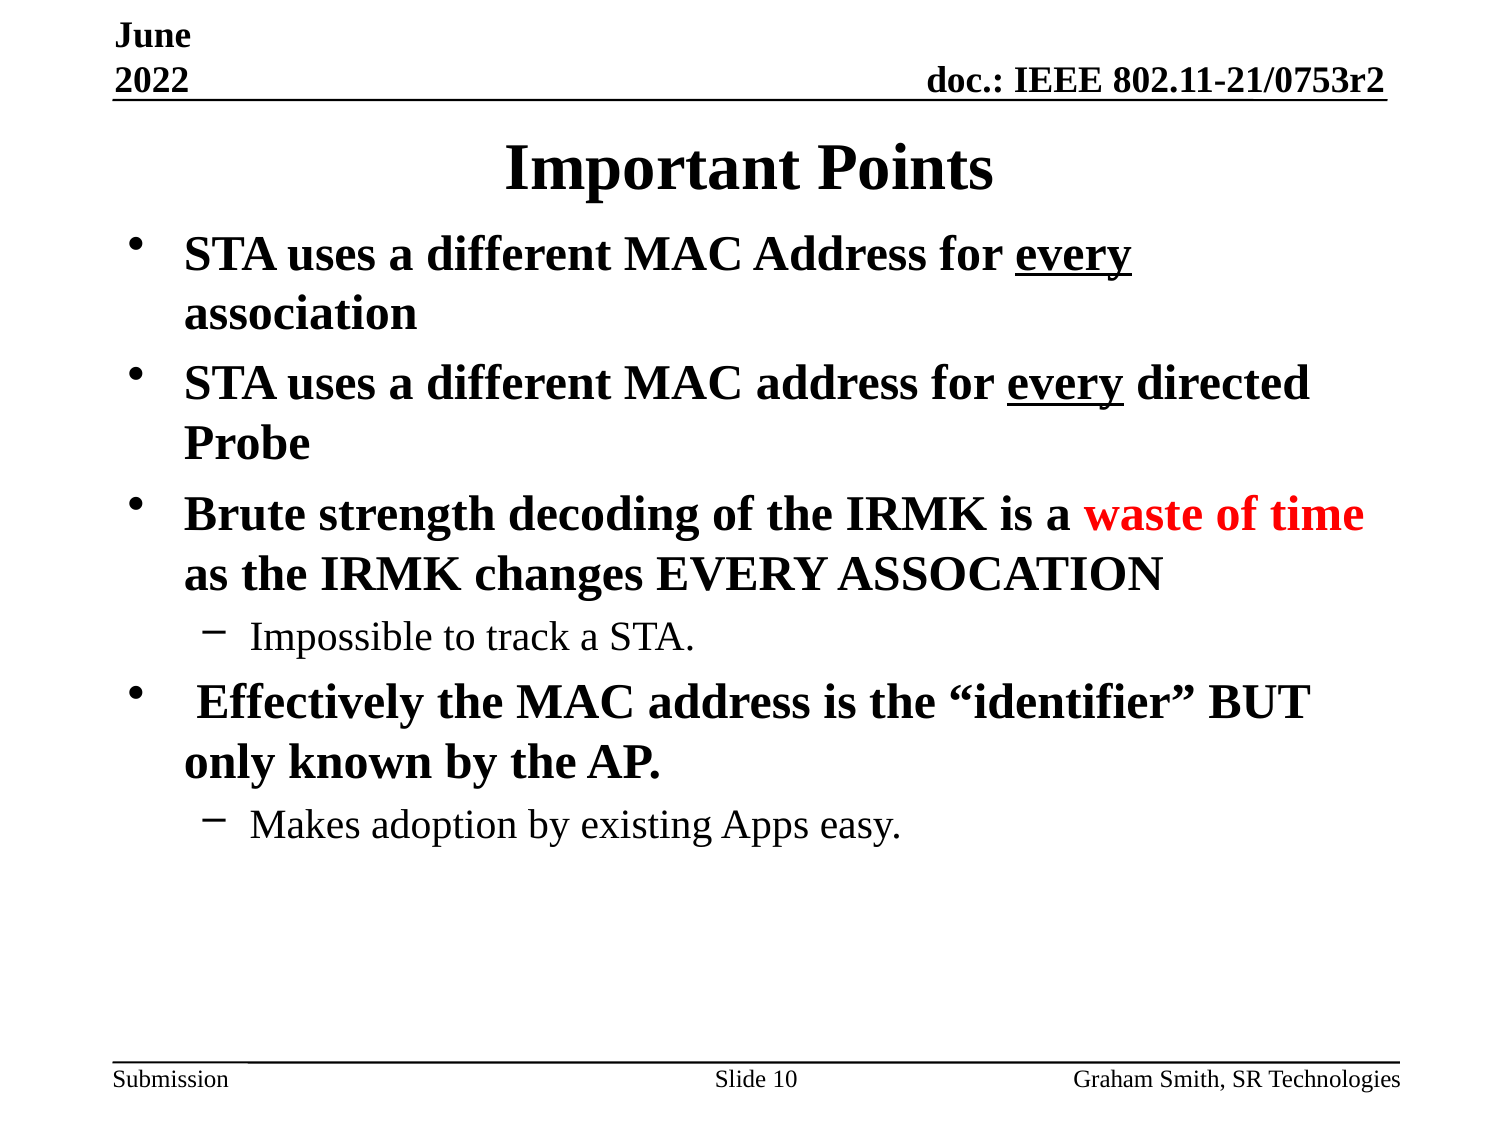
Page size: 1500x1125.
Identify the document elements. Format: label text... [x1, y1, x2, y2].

footer Graham Smith, SR Technologies [1069, 1061, 1402, 1093]
title Important Points [112, 112, 1388, 213]
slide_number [114, 54, 265, 101]
slide_number Slide 10 [712, 1061, 800, 1093]
list STA uses a different MAC Address for every association STA uses a different MAC address for every directed Probe Brute strength decoding of the IRMK is a waste of time as the IRMK changes EVERY ASSOCATION Impossible to track a STA. Effectively the MAC address is the “identifier” BUT only known by the AP. Makes adoption by existing Apps easy. [112, 213, 1388, 1025]
